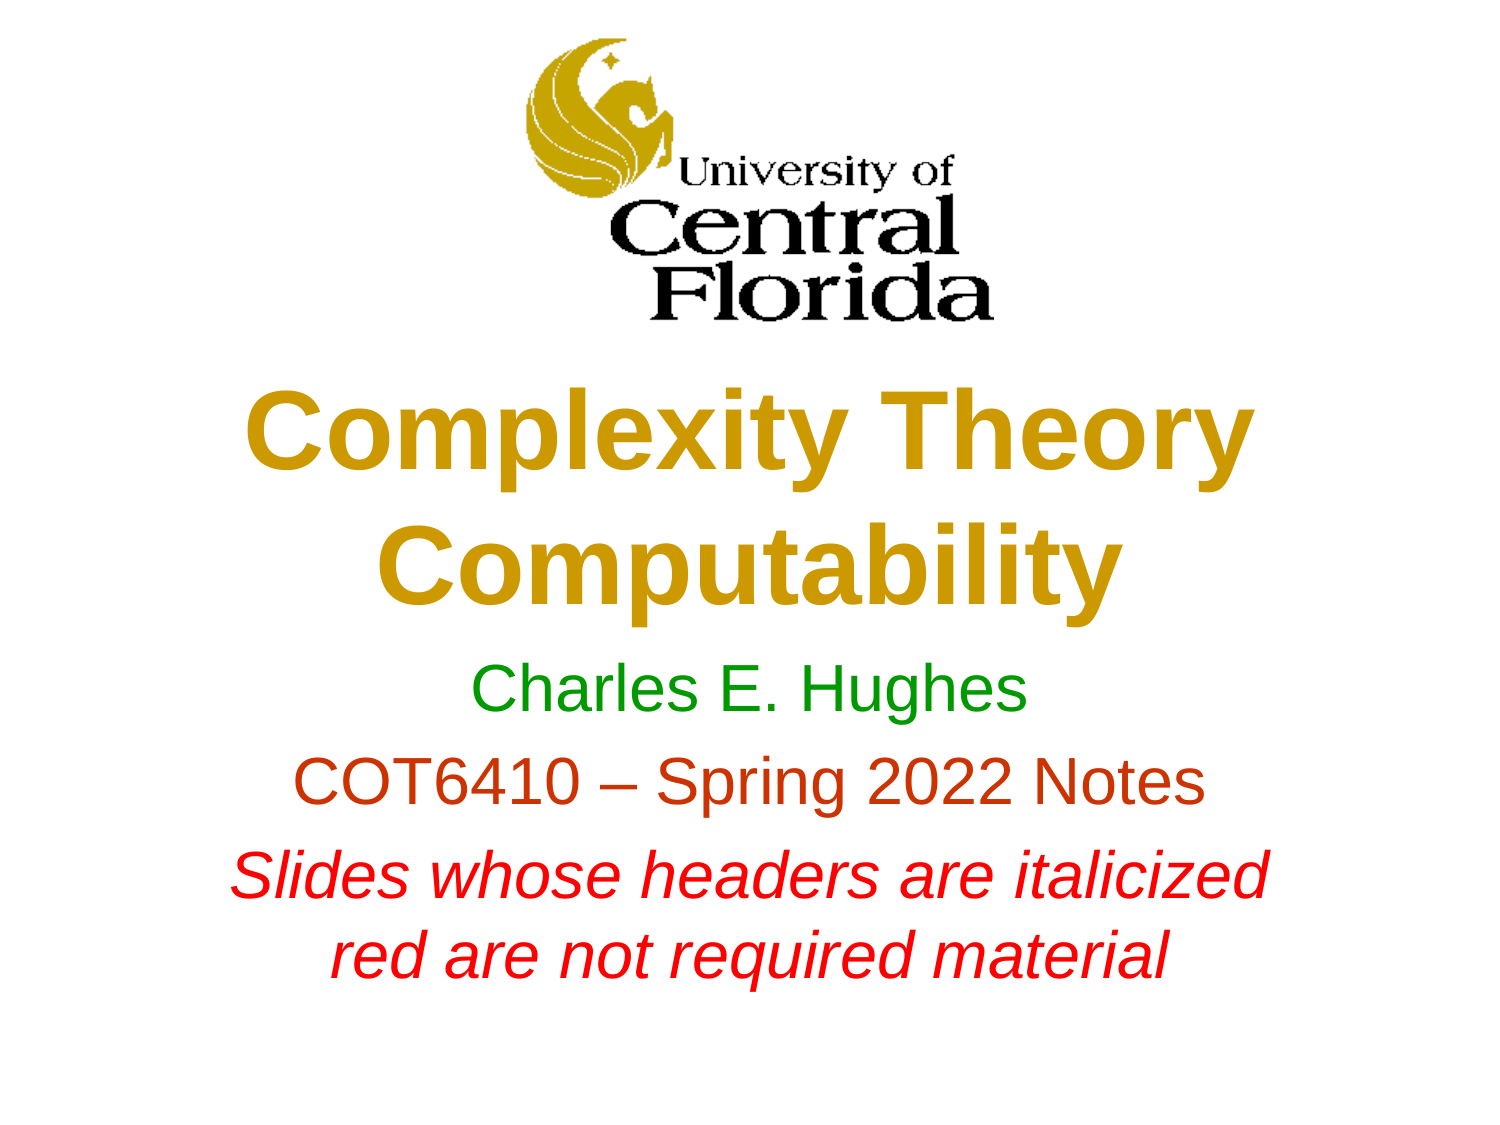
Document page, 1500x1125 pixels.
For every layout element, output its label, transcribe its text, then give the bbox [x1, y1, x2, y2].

subtitle Charles E. Hughes COT6410 – Spring 2022 Notes Slides whose headers are italicized red are not required material [162, 637, 1338, 925]
picture [524, 37, 994, 326]
title Complexity Theory Computability [112, 371, 1388, 613]
